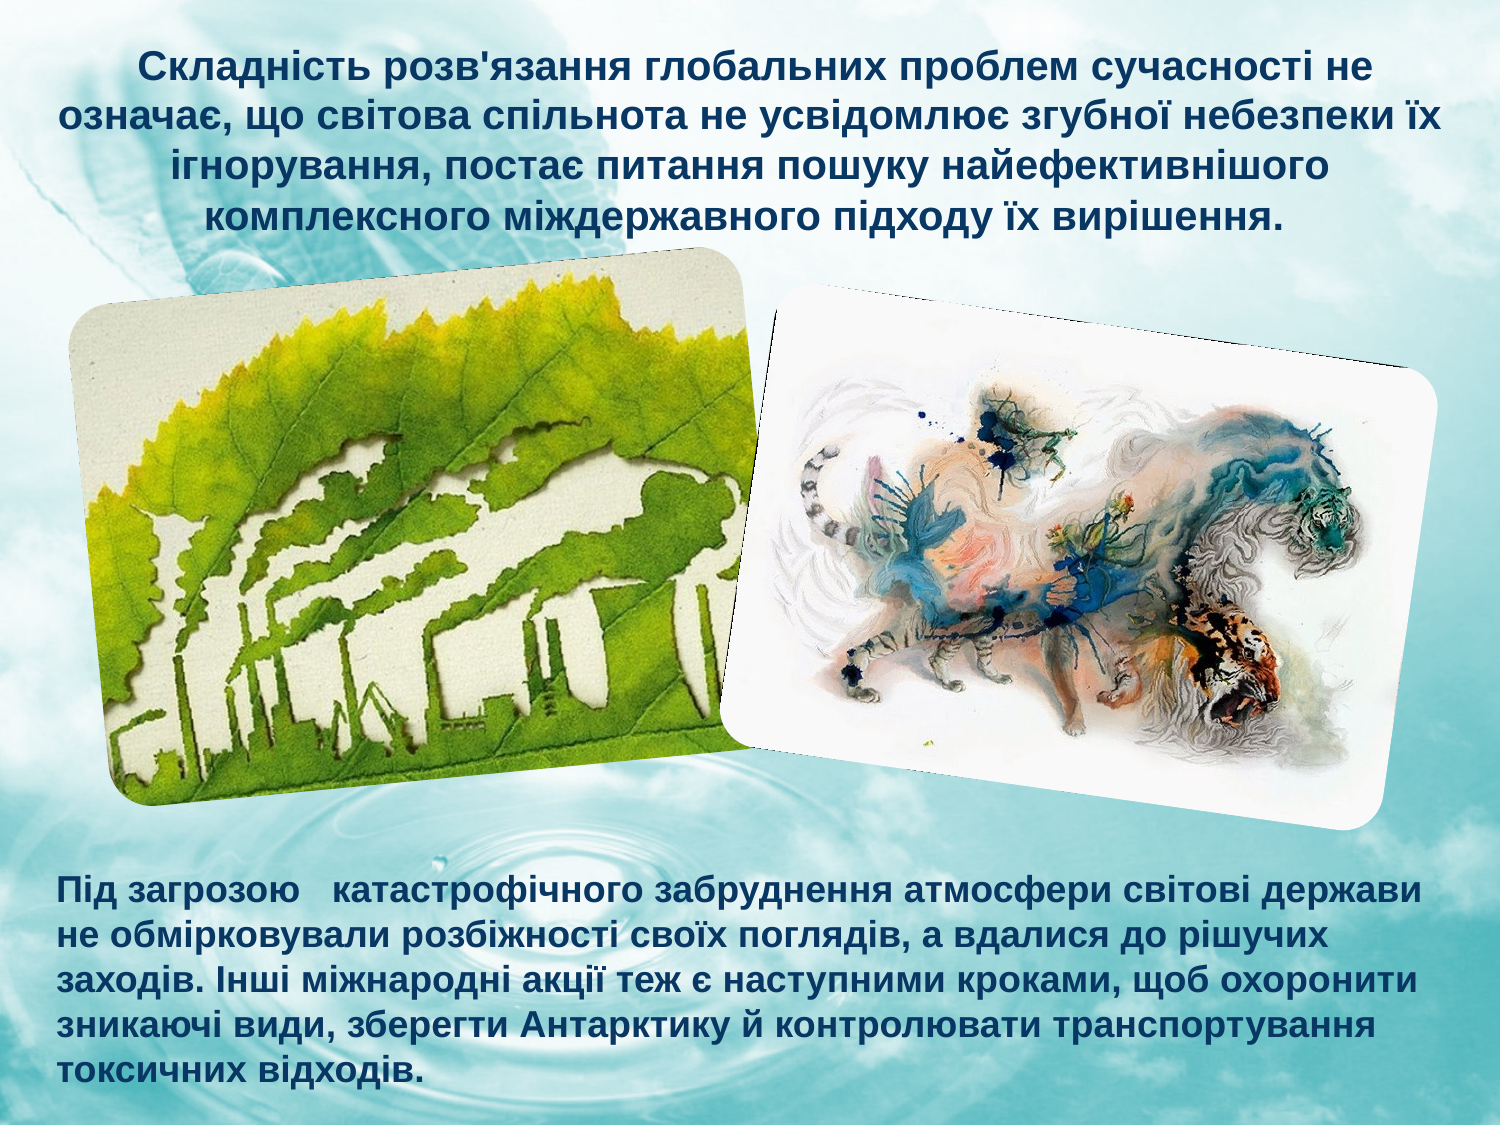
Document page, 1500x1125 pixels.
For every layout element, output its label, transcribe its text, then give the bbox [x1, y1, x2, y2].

picture [69, 247, 1436, 831]
text_box Складність розв'язання глобальних проблем сучасності не означає, що світова спільнота не усвідомлює згубної небезпеки їх ігнорування, постає питання пошуку найефективнішого комплексного міждержавного підходу їх вирішення. [29, 30, 1471, 246]
text_box Під загрозою катастрофічного забруднення атмосфери світові держави не обмірковували розбіжності своїх поглядів, а вдалися до рішучих заходів. Інші міжнародні акції теж є наступними кроками, щоб охоронити зникаючі види, зберегти Антарктику й контролювати транспортування токсичних відходів. [41, 857, 1459, 1098]
